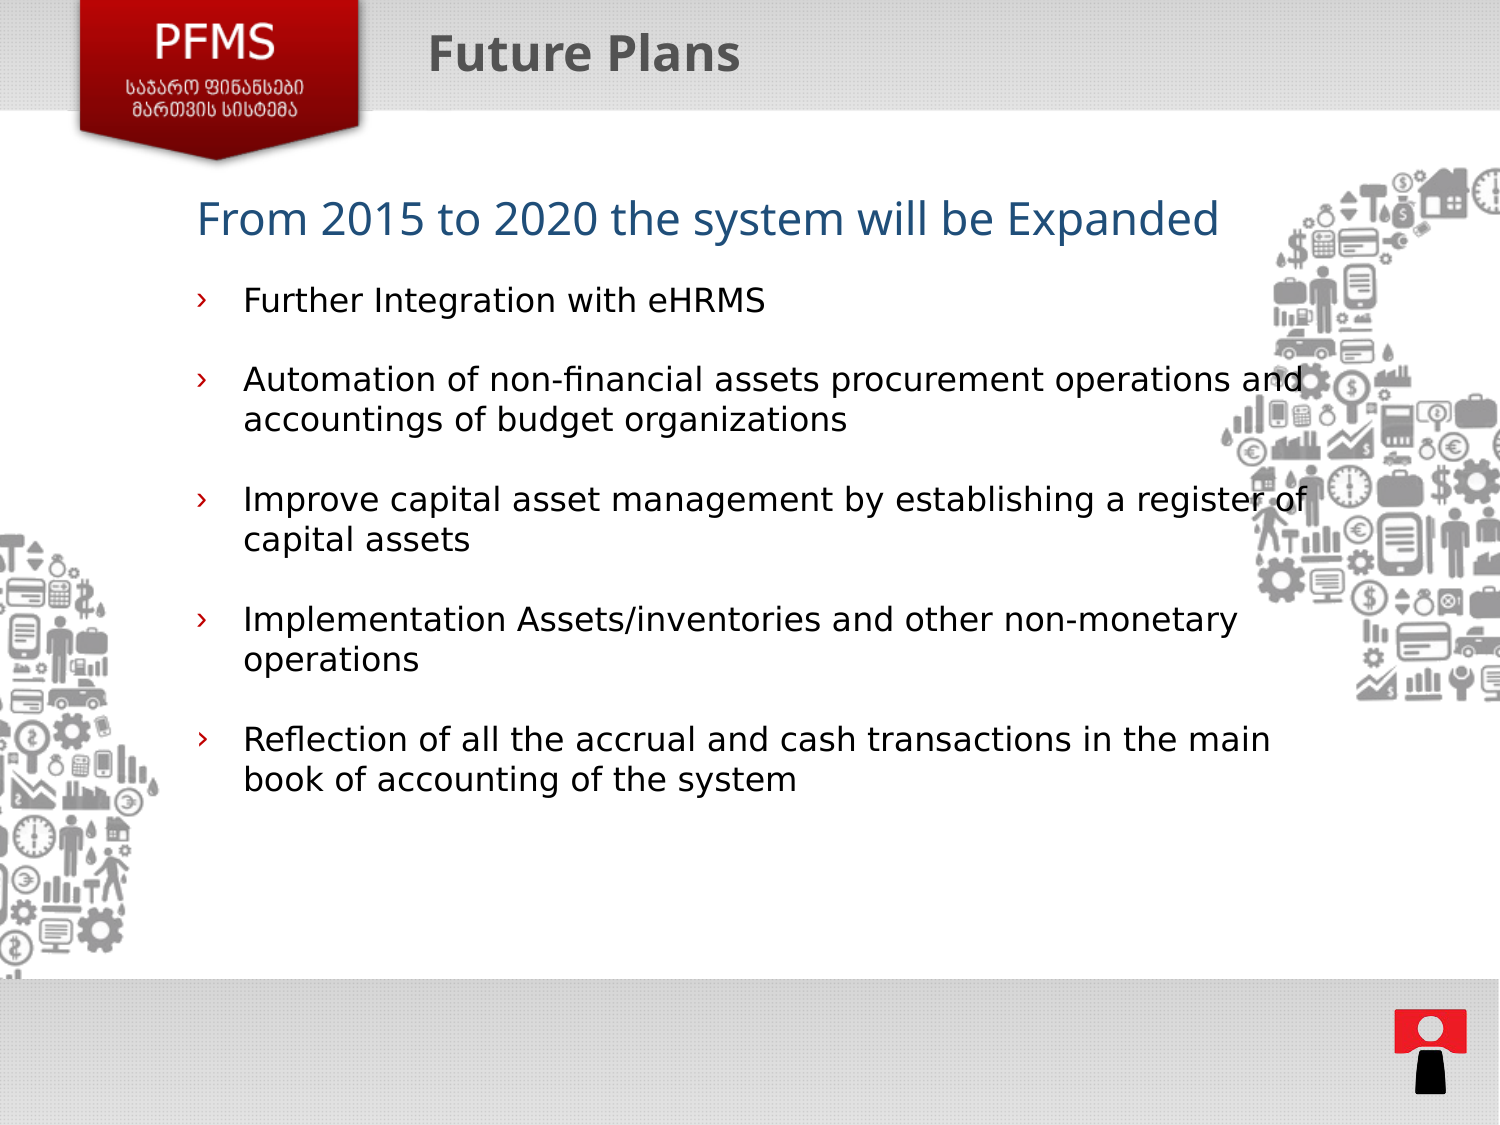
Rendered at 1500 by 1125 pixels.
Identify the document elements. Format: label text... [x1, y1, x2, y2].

picture [0, 0, 1500, 825]
text_box From 2015 to 2020 the system will be Expanded [181, 232, 1062, 309]
picture [0, 424, 1500, 1125]
text_box Further Integration with eHRMS Automation of non-financial assets procurement operations and accountings of budget organizations Improve capital asset management by establishing a register of capital assets Implementation Assets/inventories and other non-monetary operations Reflection of all the accrual and cash transactions in the main book of accounting of the system [181, 309, 1363, 845]
